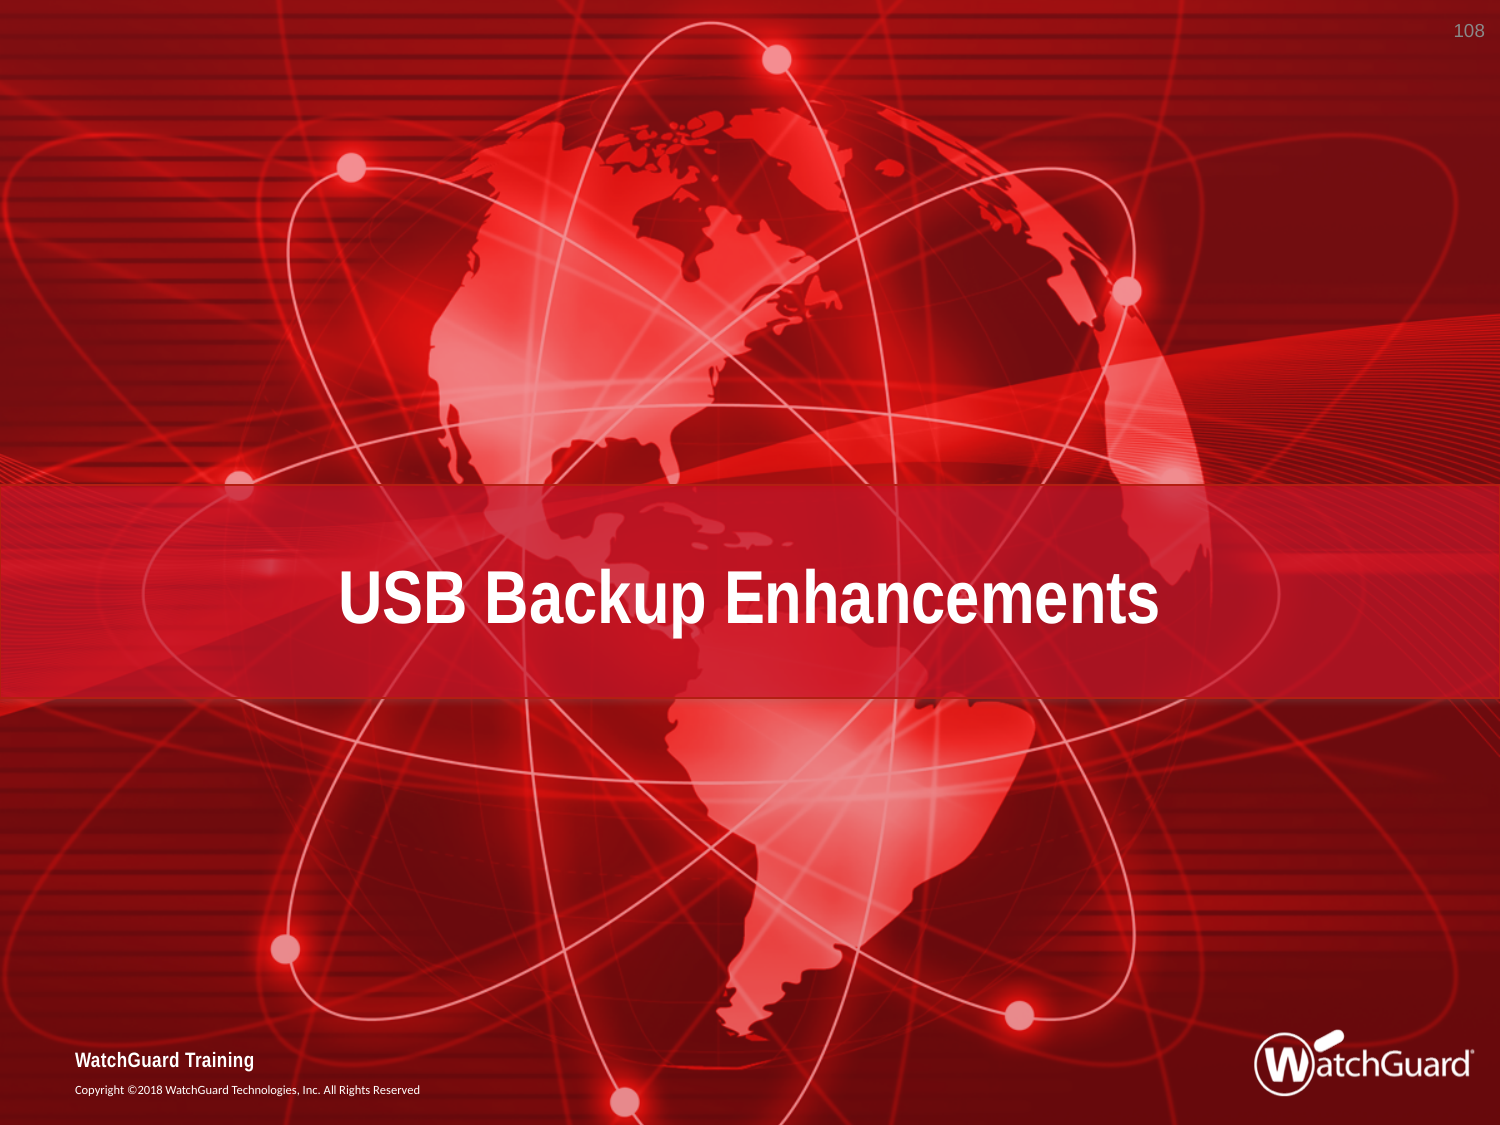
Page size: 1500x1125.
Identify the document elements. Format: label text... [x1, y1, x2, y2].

picture [0, 701, 1500, 1125]
title USB Backup Enhancements [0, 487, 1500, 701]
slide_number 108 [1402, 3, 1500, 57]
picture [0, 0, 1500, 484]
